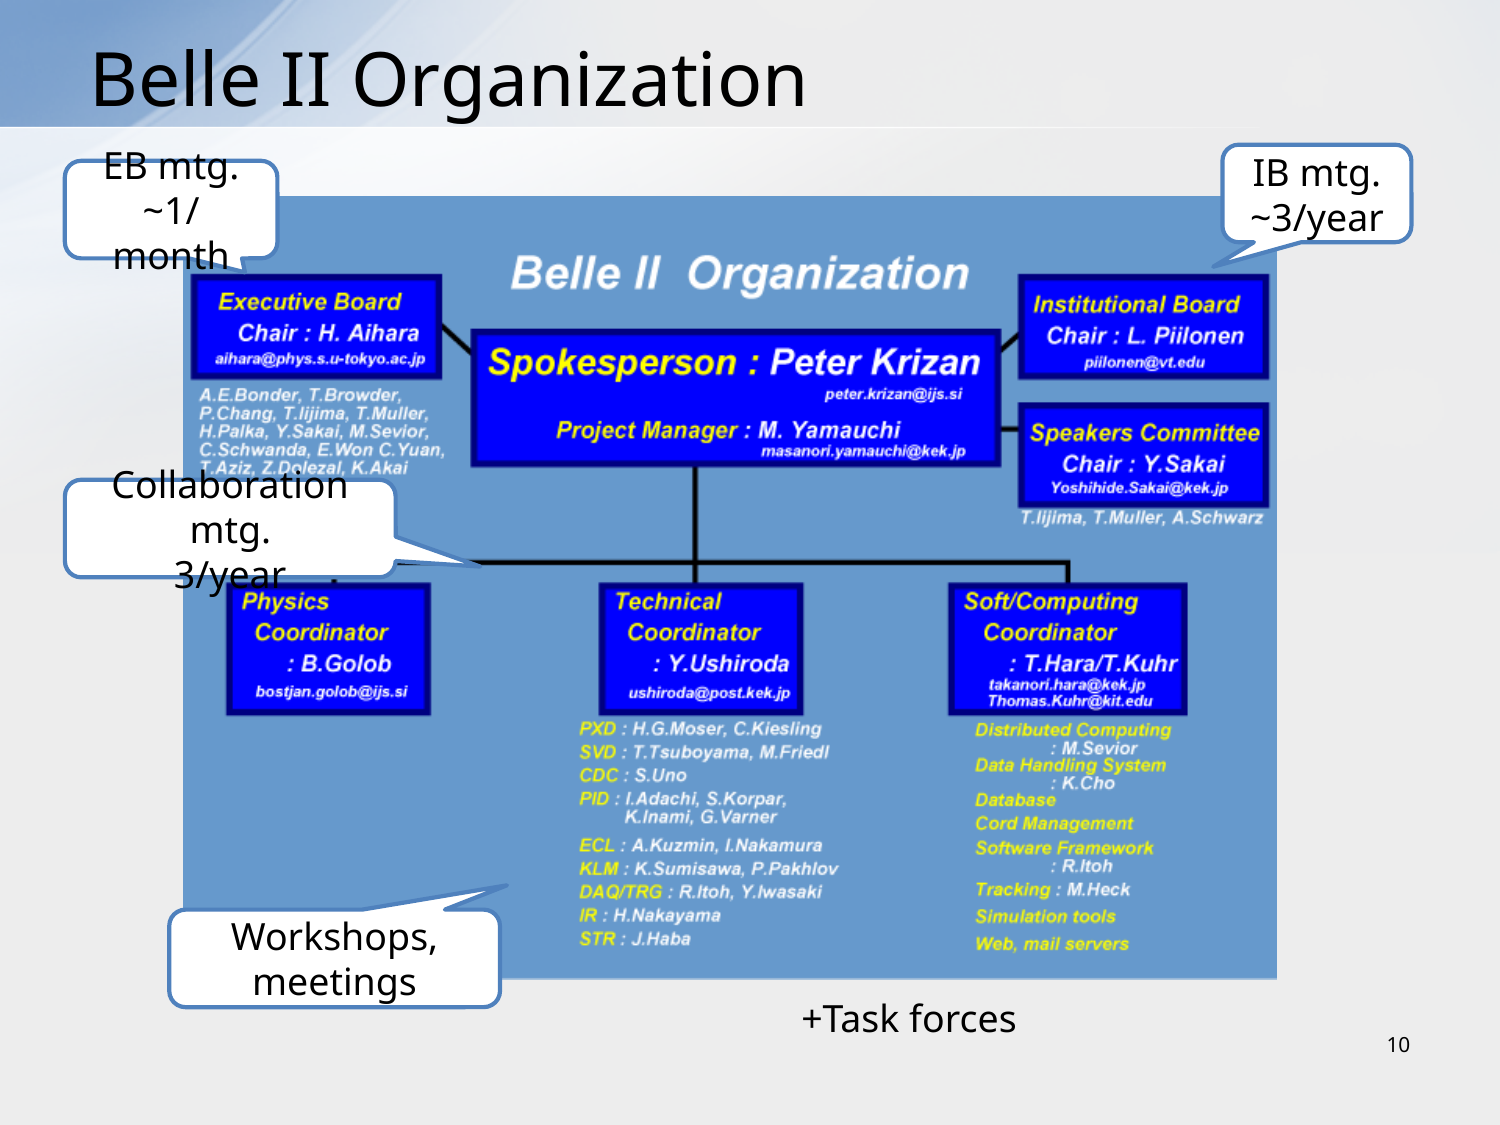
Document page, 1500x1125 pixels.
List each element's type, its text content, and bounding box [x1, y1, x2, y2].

slide_number 10 [1074, 1024, 1425, 1103]
text_box +Task forces [786, 992, 1032, 1048]
text_box EB mtg. ~1/month [62, 158, 280, 261]
title Belle II Organization [75, 0, 1425, 129]
picture [0, 0, 1500, 980]
text_box IB mtg. ~3/year [1220, 142, 1414, 250]
text_box Collaboration mtg. 3/year [62, 477, 175, 580]
text_box Workshops, meetings [167, 910, 502, 1010]
